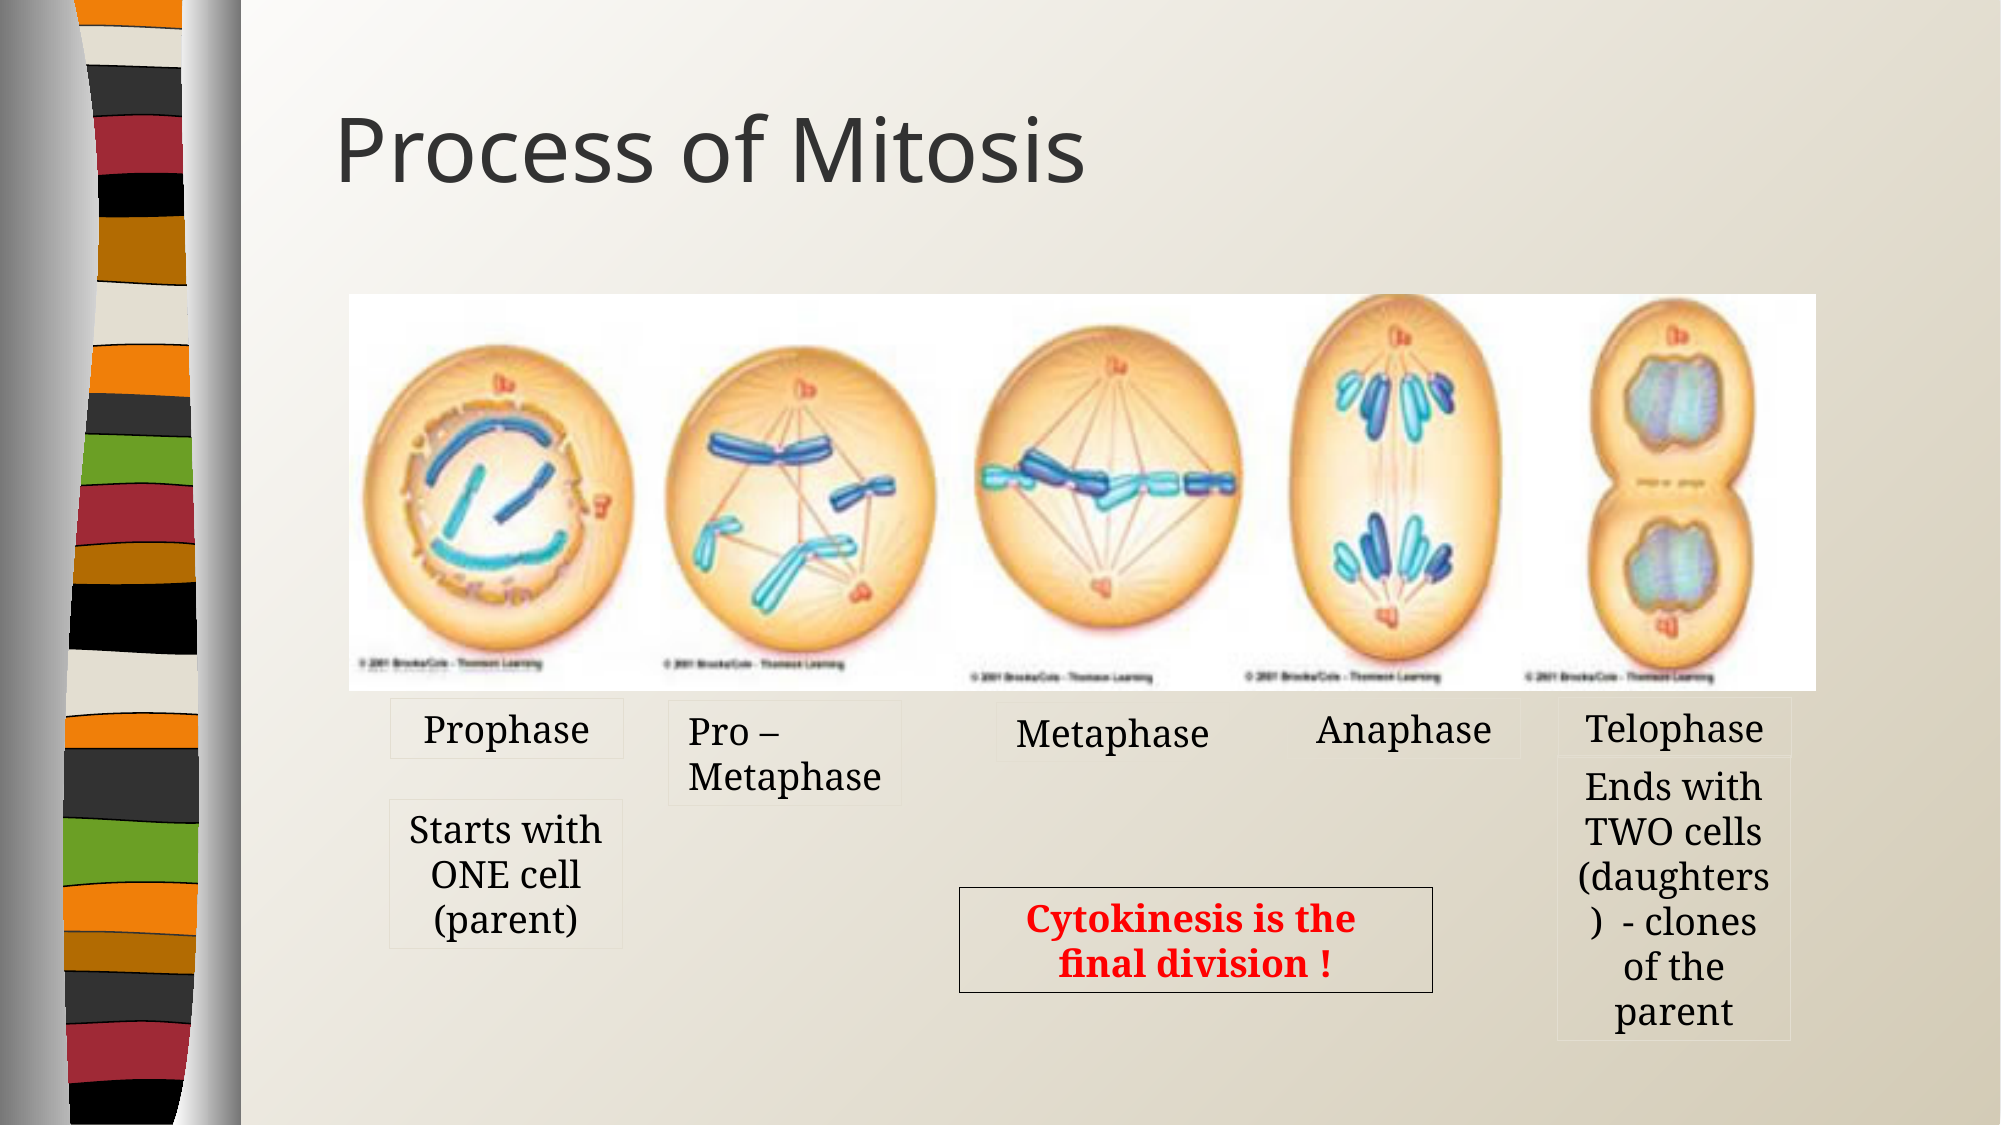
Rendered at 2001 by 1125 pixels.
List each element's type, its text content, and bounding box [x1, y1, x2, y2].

text_box Ends with TWO cells (daughters) - clones of the parent [1557, 755, 1791, 1041]
text_box Prophase [390, 698, 624, 759]
text_box Pro – Metaphase [668, 700, 902, 806]
text_box Cytokinesis is the final division ! [959, 887, 1433, 993]
text_box Anaphase [1287, 698, 1521, 759]
text_box Telophase [1558, 697, 1792, 758]
text_box Starts with ONE cell (parent) [389, 799, 623, 949]
text_box Metaphase [996, 702, 1230, 762]
title Process of Mitosis [319, 52, 1960, 241]
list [348, 294, 1817, 692]
